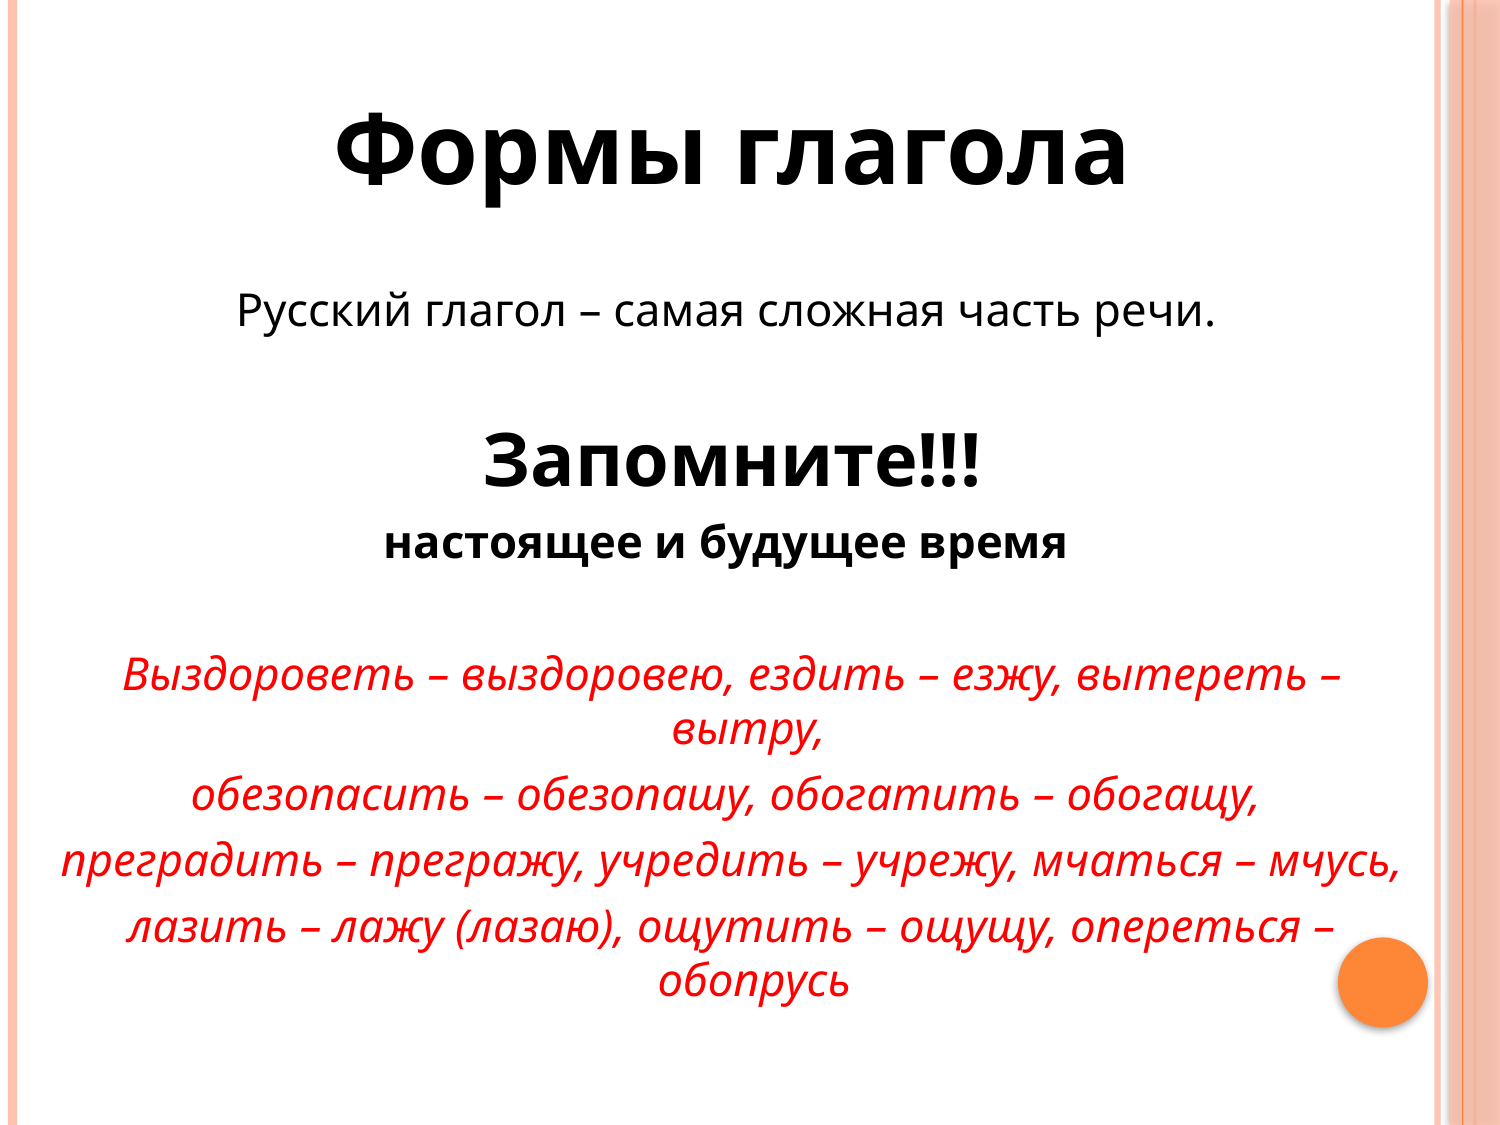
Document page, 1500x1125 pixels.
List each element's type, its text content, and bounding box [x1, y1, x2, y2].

list Формы глагола Русский глагол – самая сложная часть речи. Запомните!!! настоящее и будущее время Выздороветь – выздоровею, ездить – езжу, вытереть – вытру, обезопасить – обезопашу, обогатить – обогащу, преградить – прегражу, учредить – учрежу, мчаться – мчусь, лазить – лажу (лазаю), ощутить – ощущу, опереться – обопрусь [41, 78, 1424, 1062]
